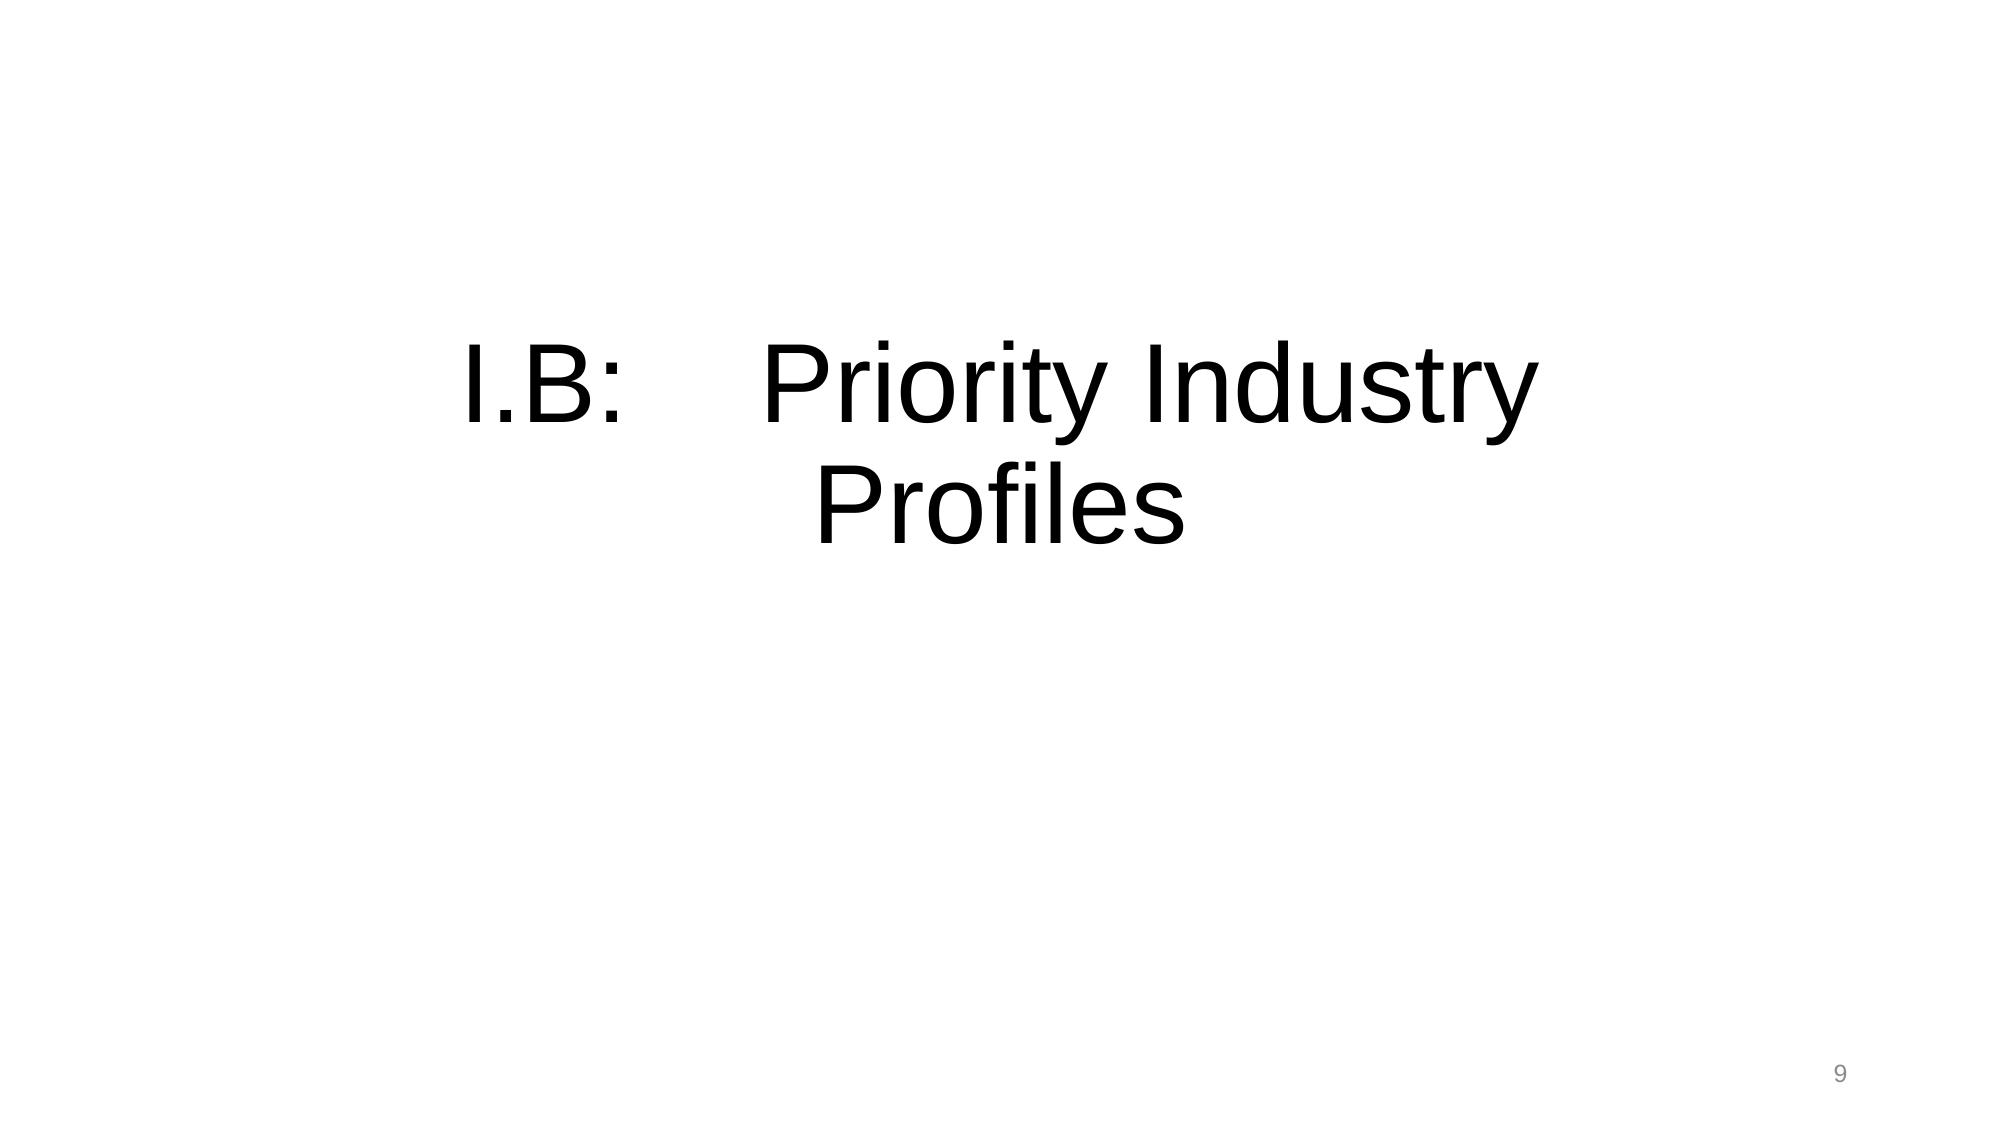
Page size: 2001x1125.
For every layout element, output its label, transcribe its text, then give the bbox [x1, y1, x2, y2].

title I.B: Priority Industry Profiles [249, 184, 1750, 576]
slide_number 9 [1412, 1042, 1863, 1103]
